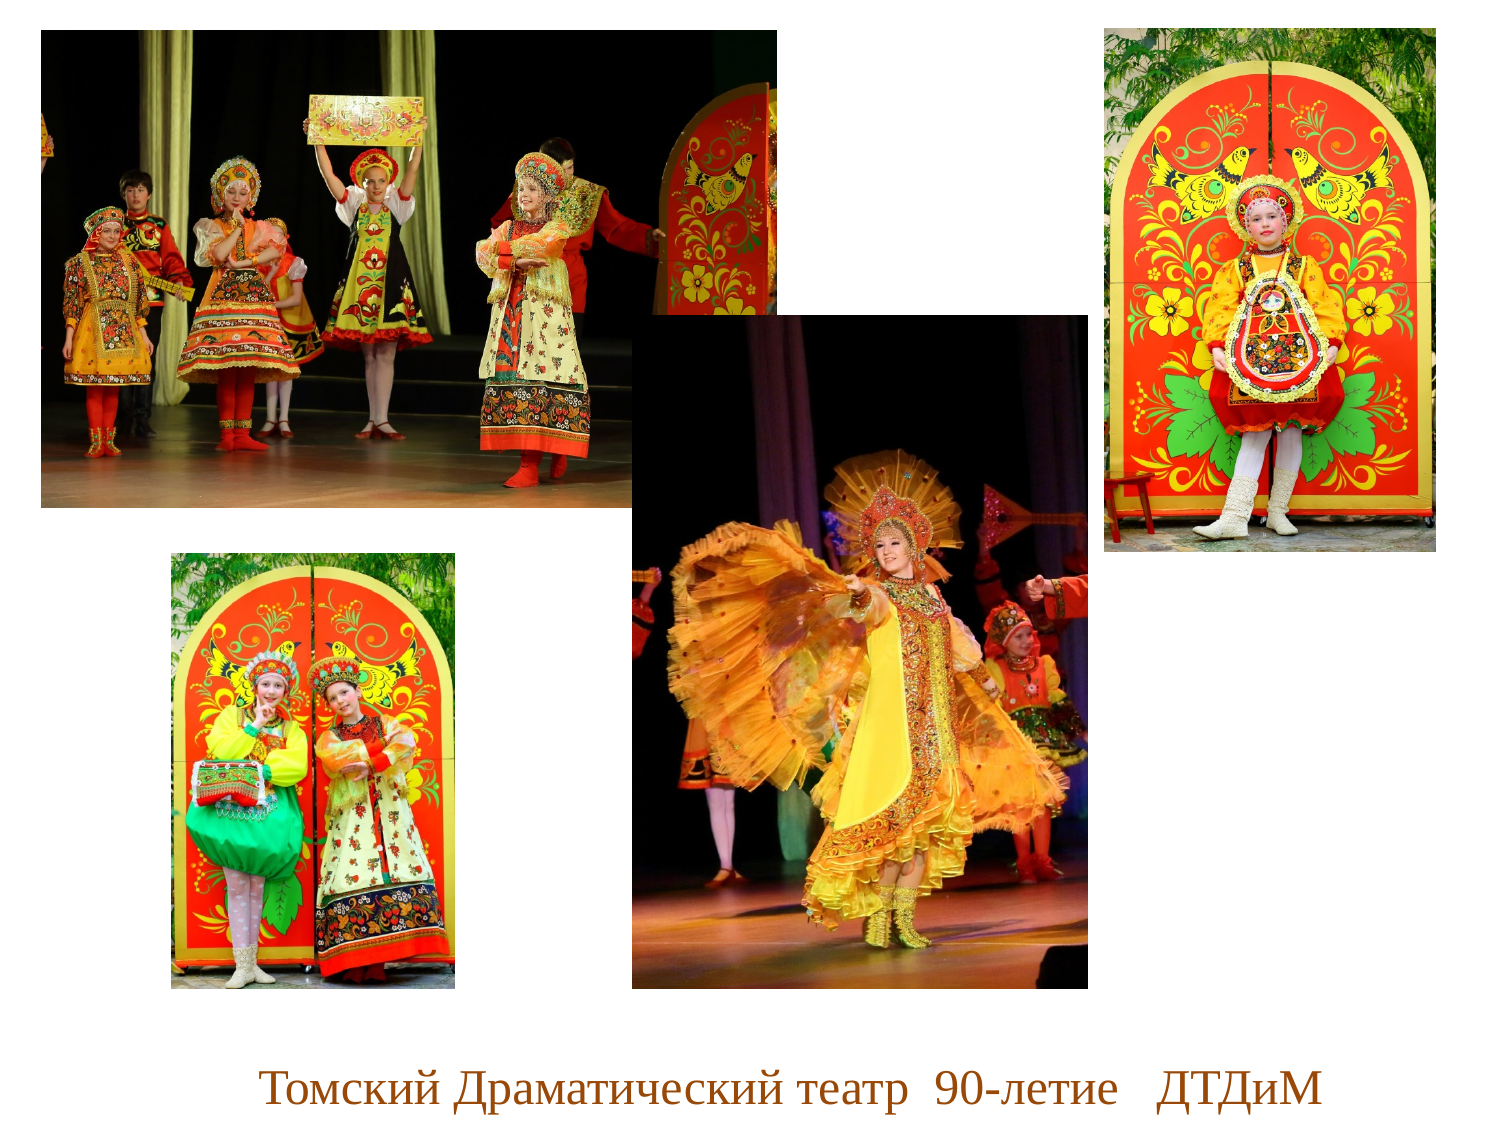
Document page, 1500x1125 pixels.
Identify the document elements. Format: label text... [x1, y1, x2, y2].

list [41, 30, 778, 509]
picture [1104, 27, 1436, 552]
text_box Томский Драматический театр 90-летие ДТДиМ [218, 1046, 1376, 1122]
picture [631, 315, 1089, 989]
picture [170, 553, 455, 989]
